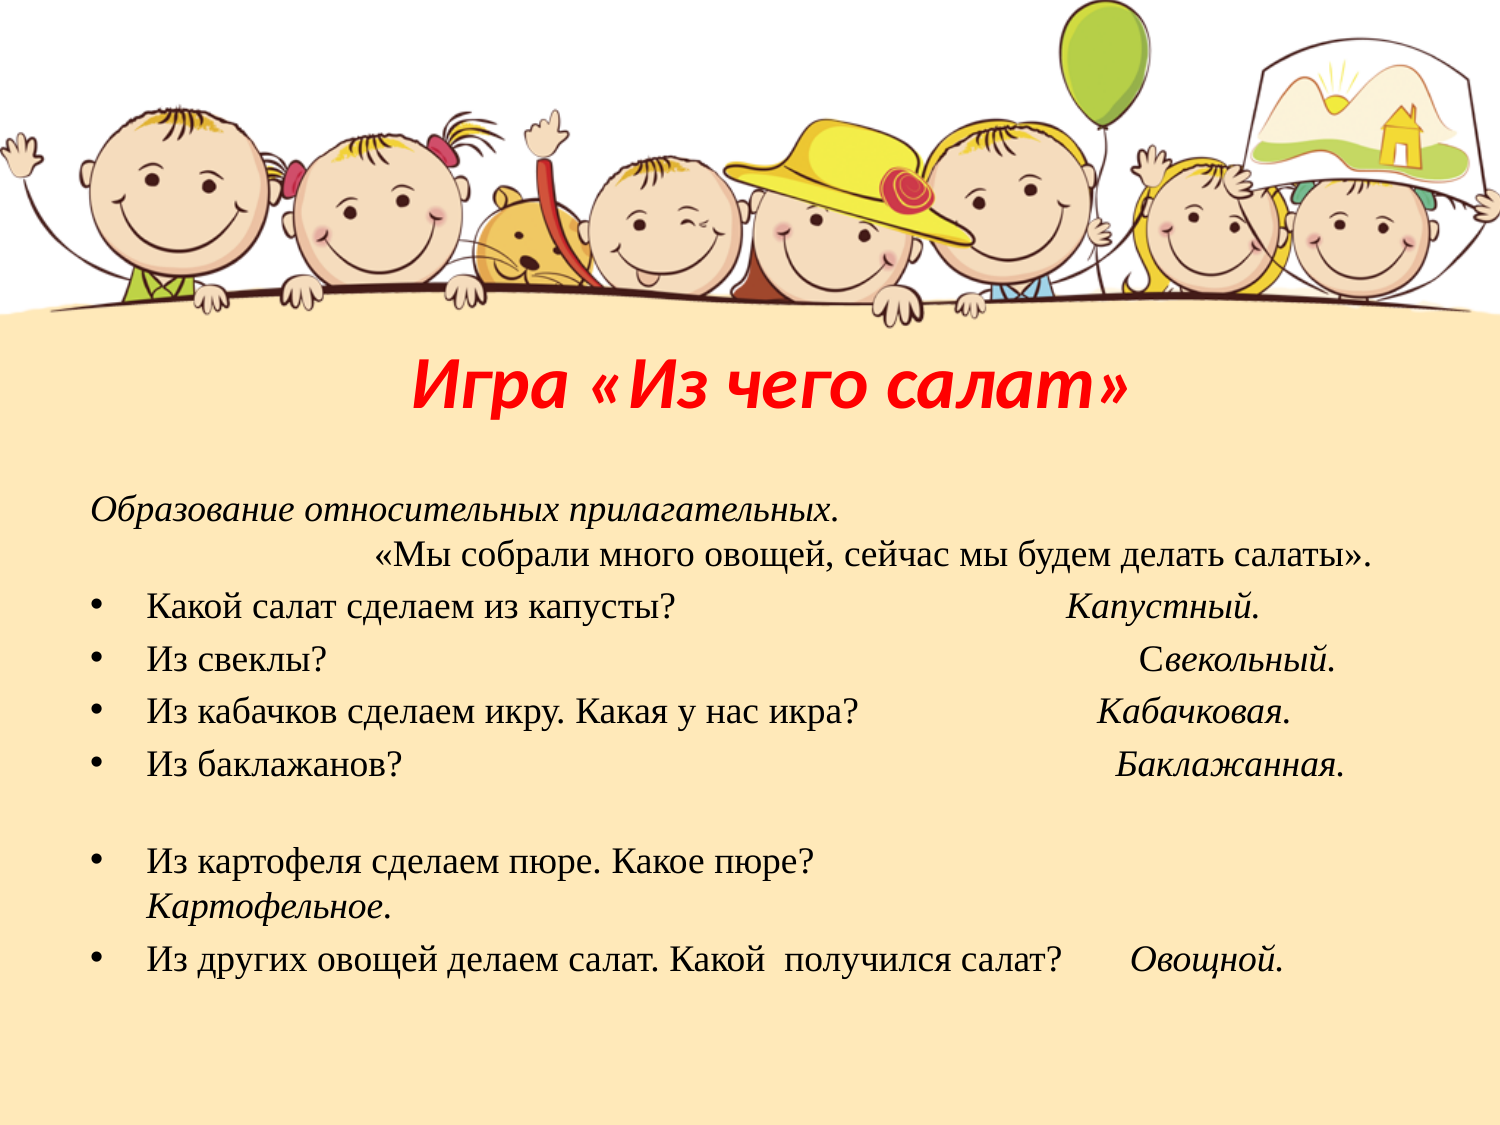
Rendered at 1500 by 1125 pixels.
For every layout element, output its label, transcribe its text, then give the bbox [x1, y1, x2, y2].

picture [0, 0, 1500, 1125]
list Игра «Из чего салат» Образование относительных прилагательных. «Мы собрали много овощей, сейчас мы будем делать салаты». Какой салат сделаем из капусты? Капустный. Из свеклы? Свекольный. Из кабачков сделаем икру. Какая у нас икра? Кабачковая. Из баклажанов? Баклажанная. Из картофеля сделаем пюре. Какое пюре? Картофельное. Из других овощей делаем салат. Какой получился салат? Овощной. [74, 326, 1426, 1006]
